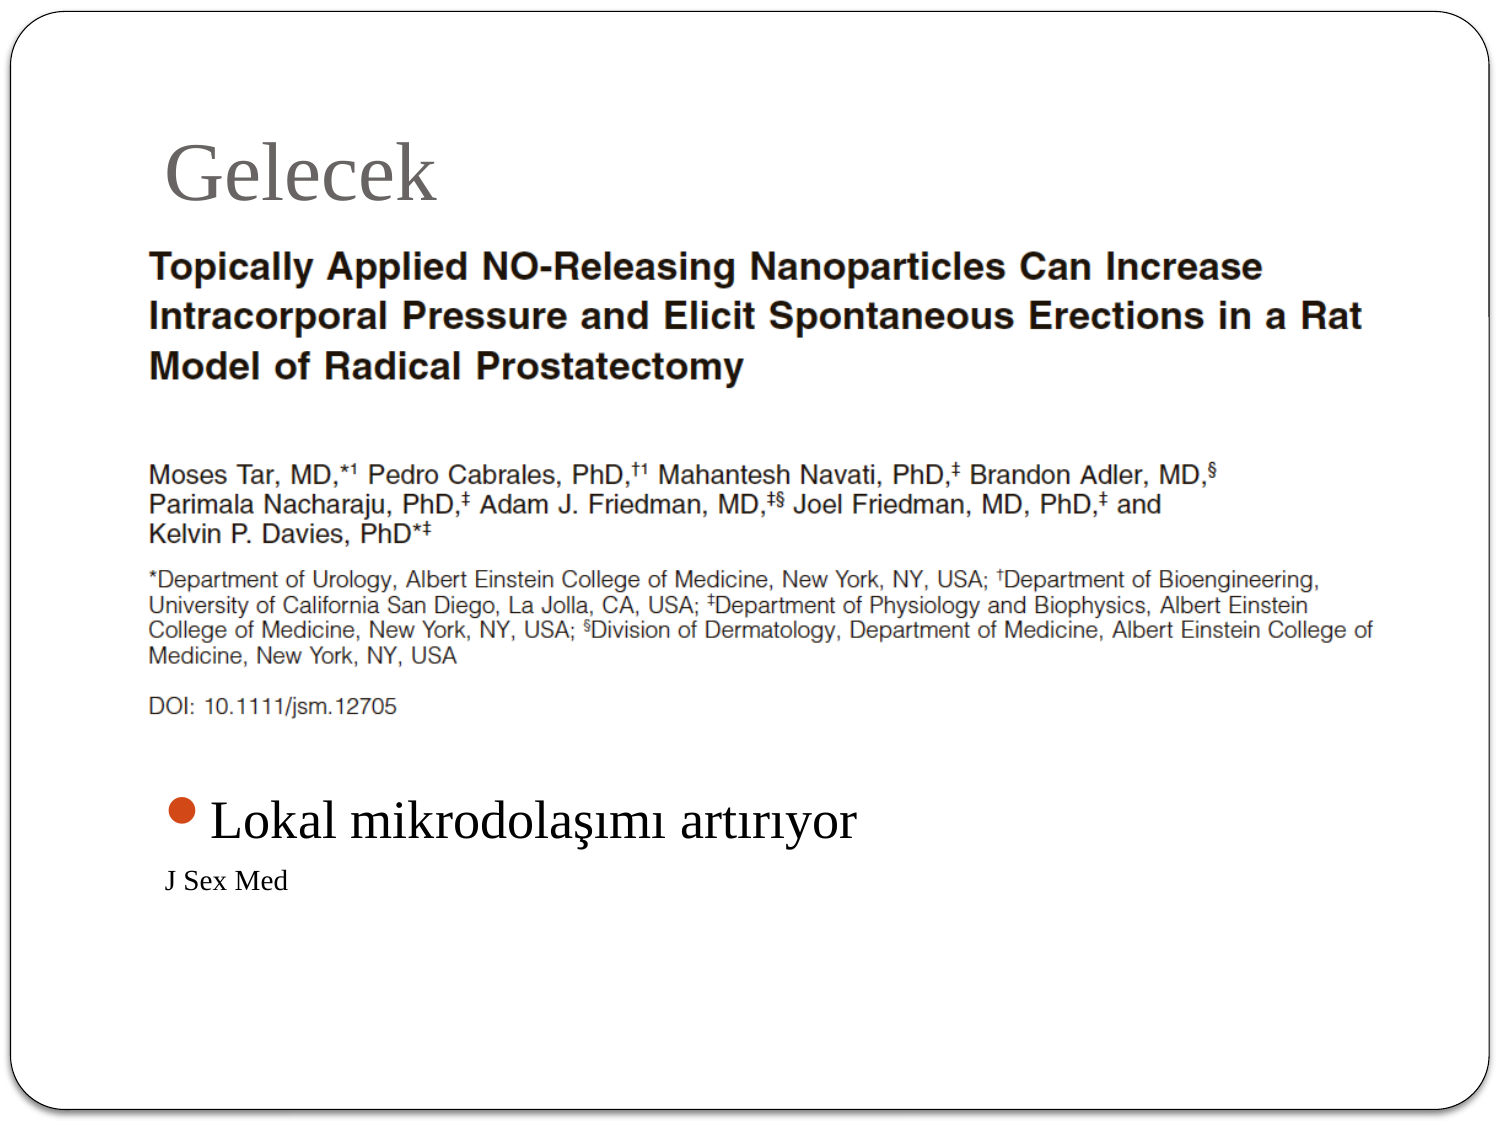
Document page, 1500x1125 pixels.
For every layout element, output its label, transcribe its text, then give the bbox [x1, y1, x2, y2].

picture [147, 243, 1395, 724]
list Lokal mikrodolaşımı artırıyor J Sex Med [150, 237, 1425, 988]
title Gelecek [150, 45, 1425, 233]
